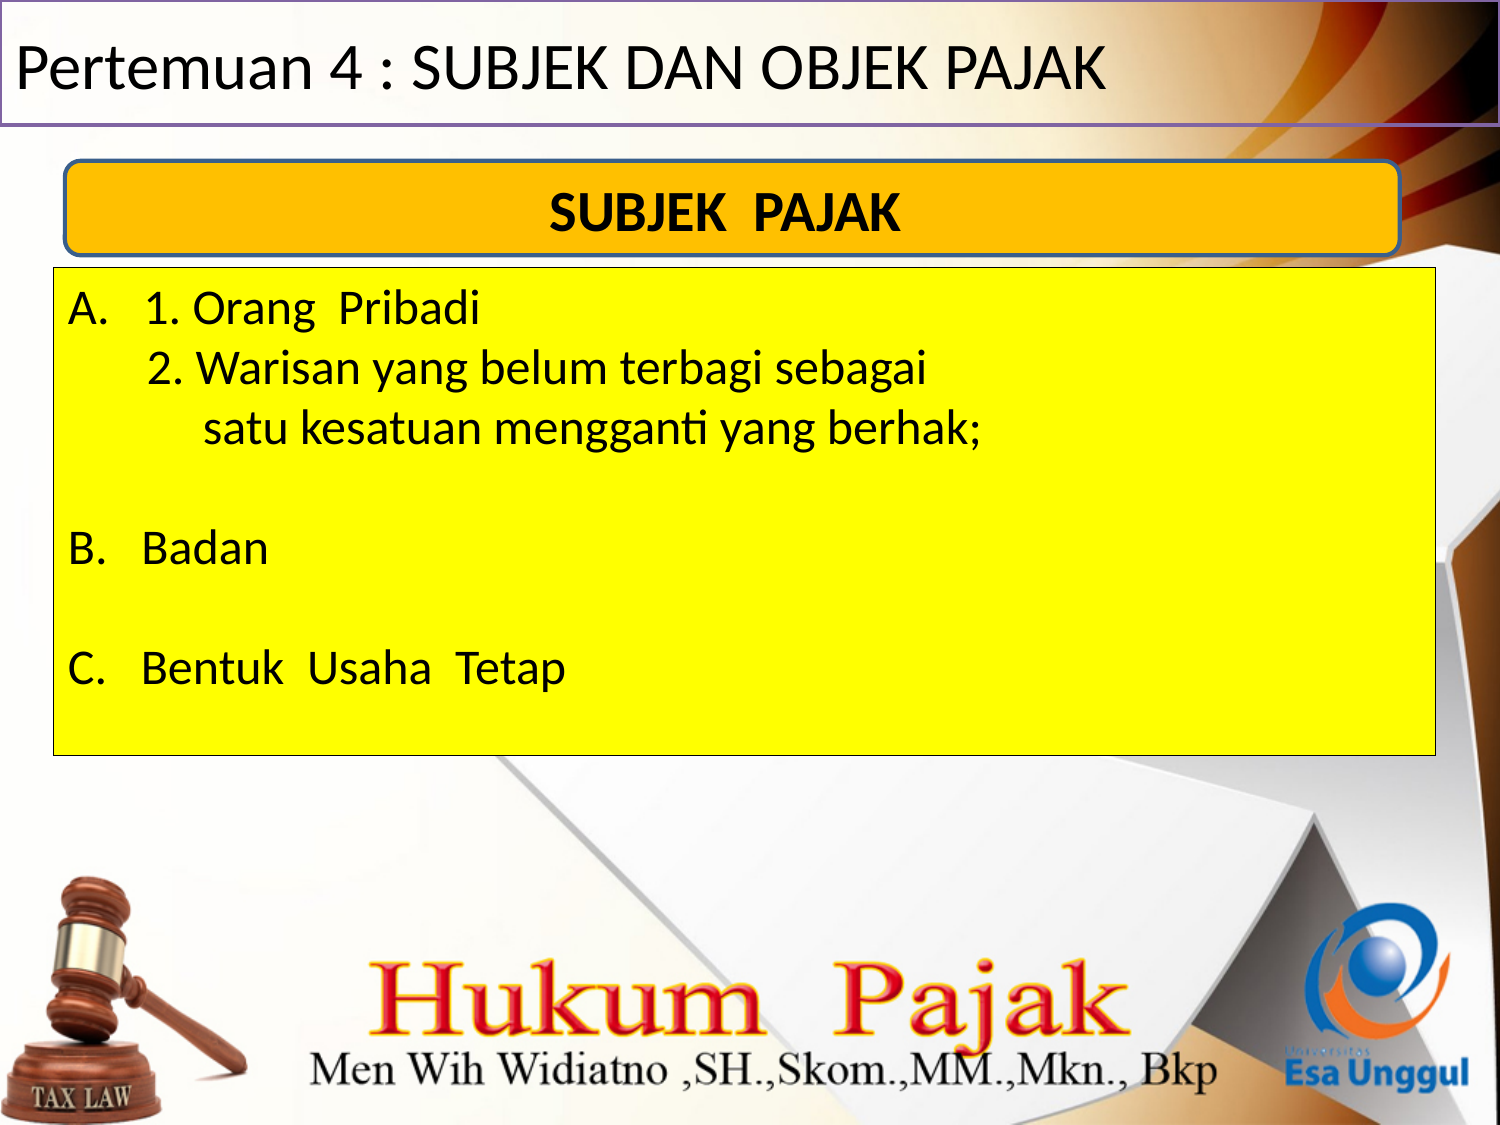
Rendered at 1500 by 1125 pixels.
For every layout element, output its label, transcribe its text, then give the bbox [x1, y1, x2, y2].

text_box Pertemuan 4 : SUBJEK DAN OBJEK PAJAK [0, 0, 1500, 127]
text_box A. 1. Orang Pribadi 2. Warisan yang belum terbagi sebagai satu kesatuan mengganti yang berhak; B. Badan C. Bentuk Usaha Tetap [53, 267, 1436, 756]
picture [0, 127, 1500, 1125]
text_box SUBJEK PAJAK [62, 158, 1402, 258]
